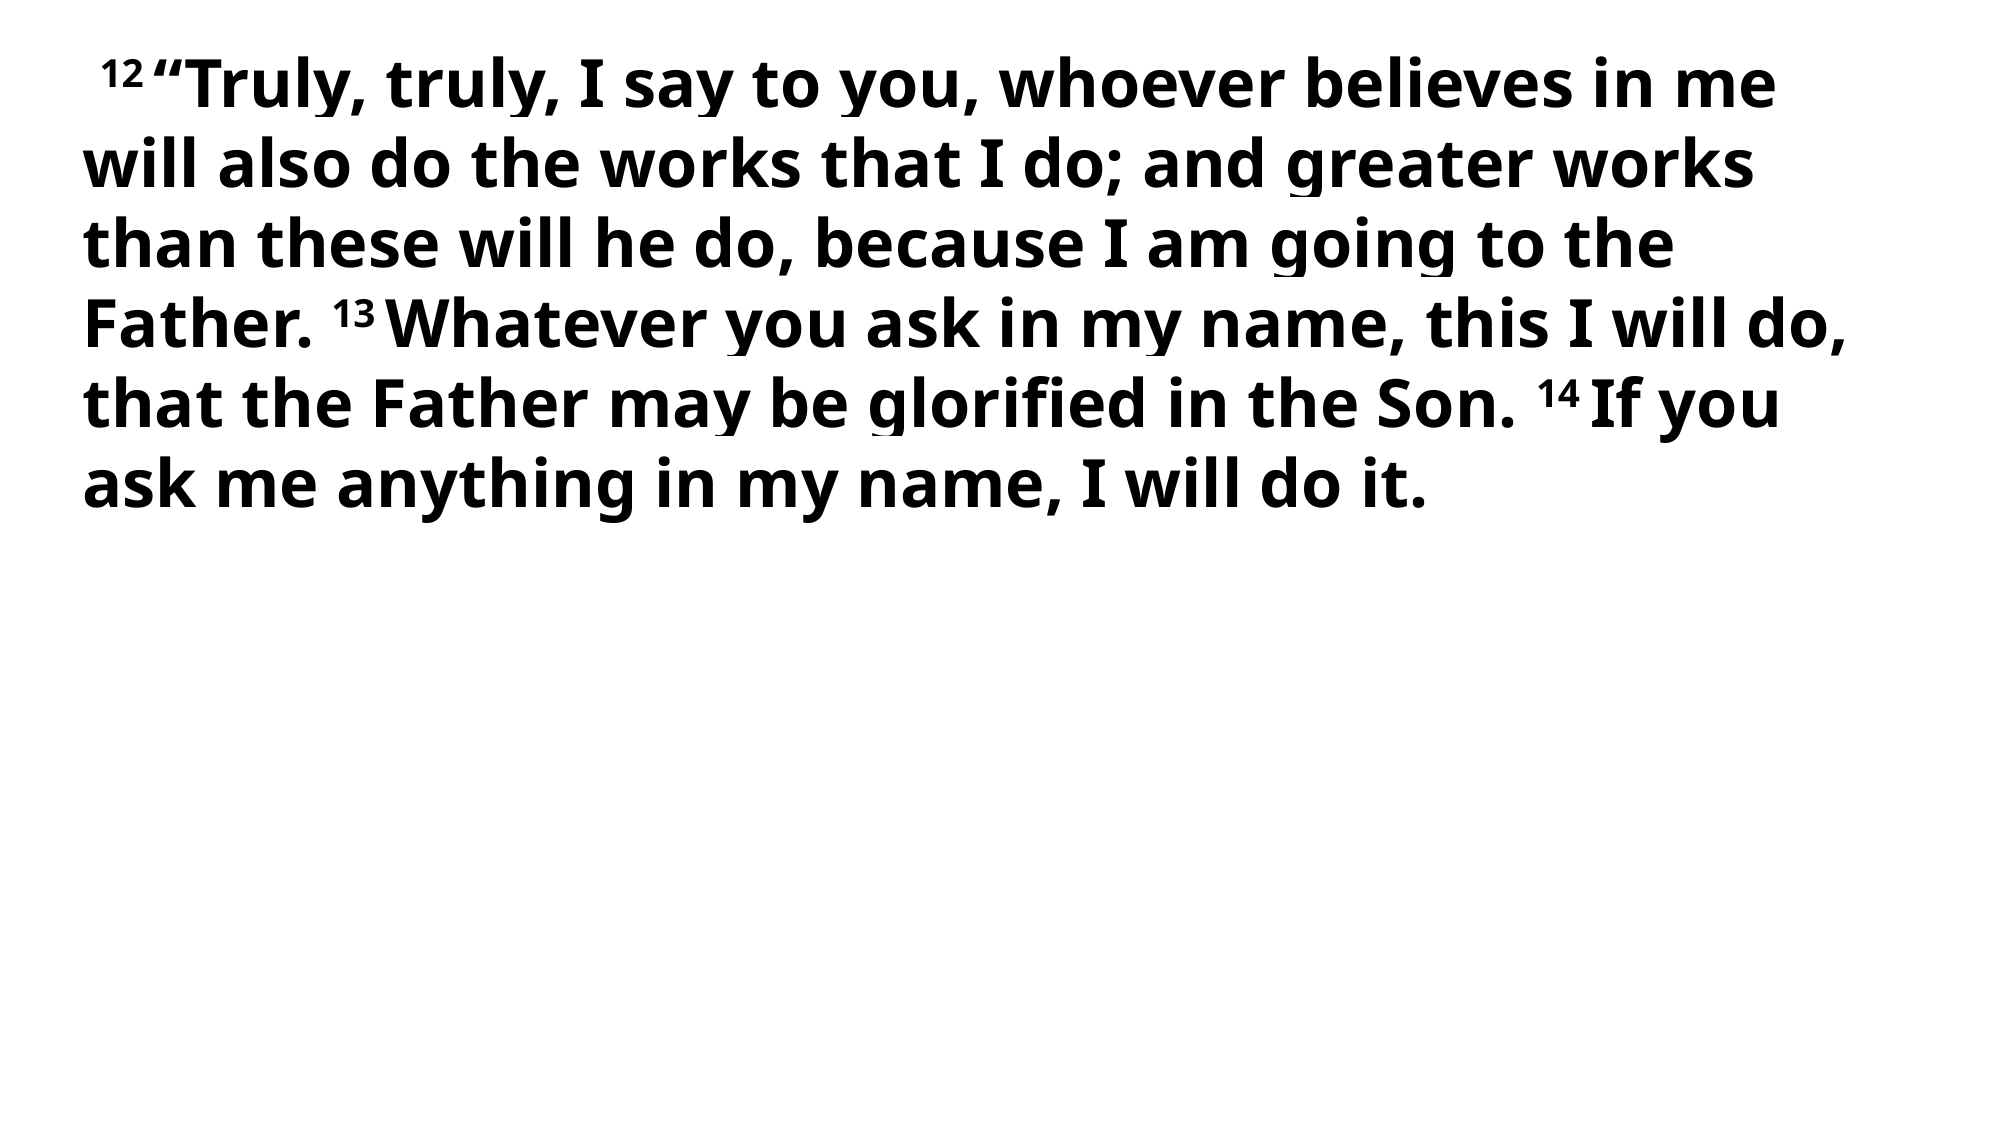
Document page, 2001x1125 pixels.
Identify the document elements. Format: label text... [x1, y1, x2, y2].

text_box 12 “Truly, truly, I say to you, whoever believes in me will also do the works that I do; and greater works than these will he do, because I am going to the Father. 13 Whatever you ask in my name, this I will do, that the Father may be glorified in the Son. 14 If you ask me anything in my name, I will do it. [67, 33, 1912, 529]
